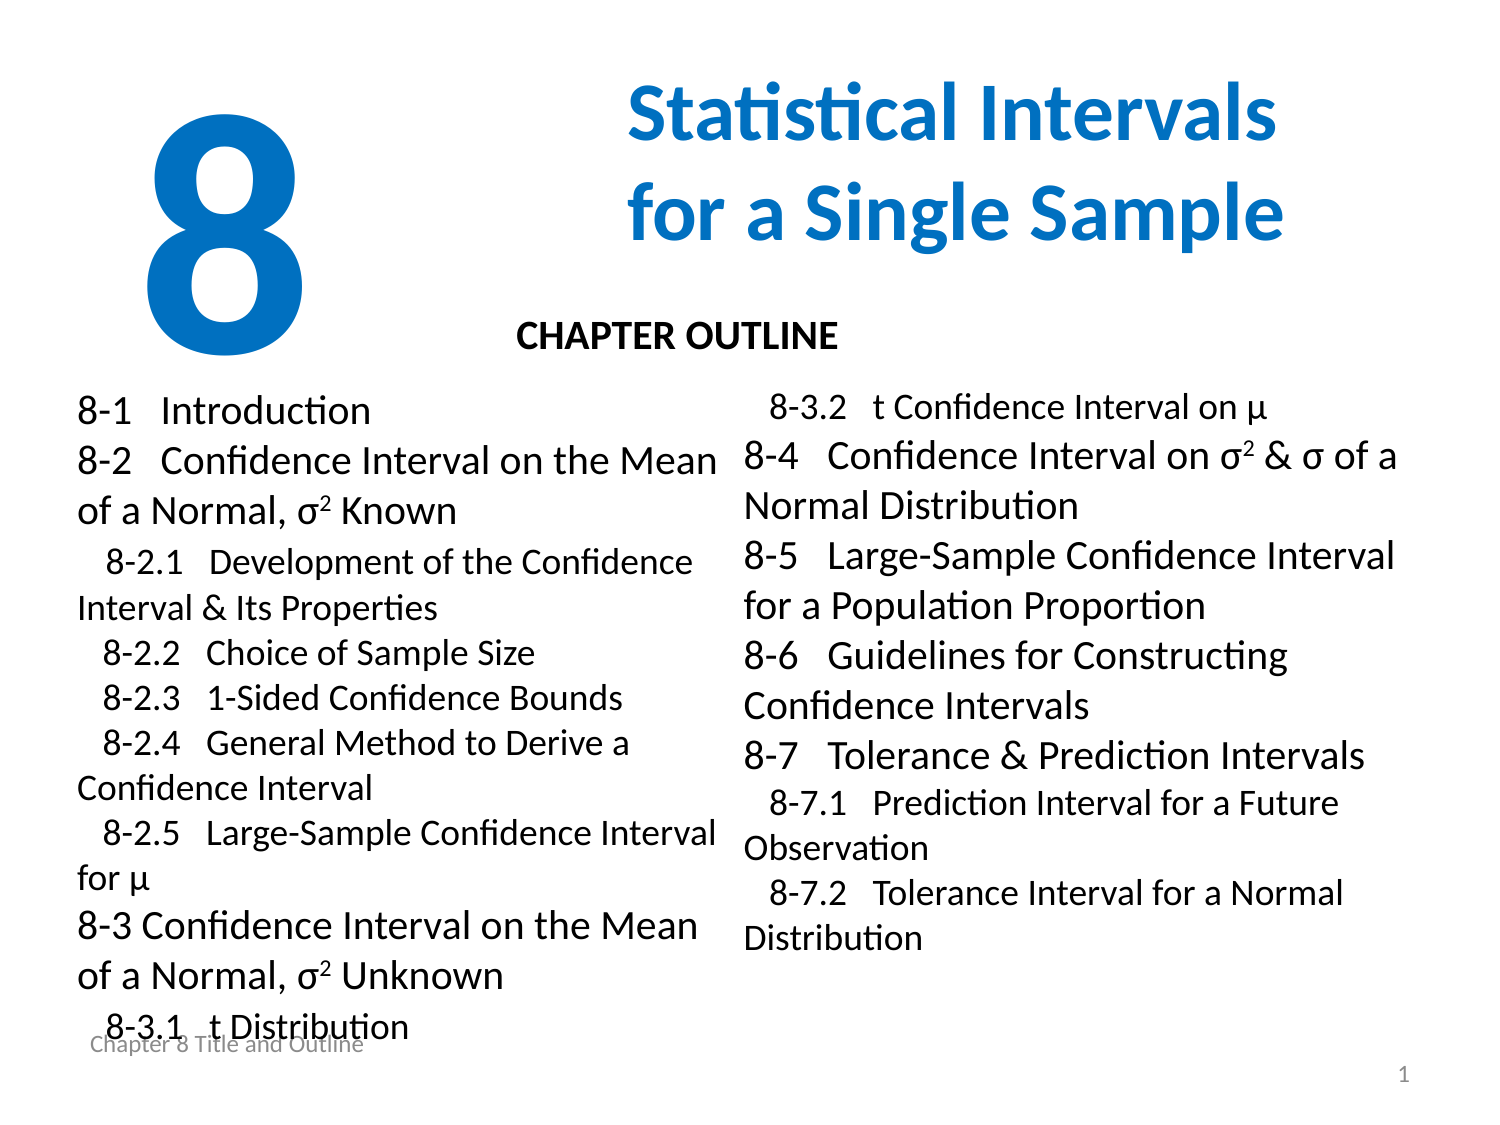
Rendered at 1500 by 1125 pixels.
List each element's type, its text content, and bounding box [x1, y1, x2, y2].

text_box Statistical Intervals for a Single Sample [612, 49, 1400, 265]
slide_number 1 [1200, 1070, 1425, 1103]
text_box CHAPTER OUTLINE [501, 299, 854, 365]
text_box 8 [0, 0, 450, 430]
text_box 8-1 Introduction 8-2 Confidence Interval on the Mean of a Normal, σ2 Known 8-2.1 Development of the Confidence Interval & Its Properties 8-2.2 Choice of Sample Size 8-2.3 1-Sided Confidence Bounds 8-2.4 General Method to Derive a Confidence Interval 8-2.5 Large-Sample Confidence Interval for μ 8-3 Confidence Interval on the Mean of a Normal, σ2 Unknown 8-3.1 t Distribution 8-3.2 t Confidence Interval on μ 8-4 Confidence Interval on σ2 & σ of a Normal Distribution 8-5 Large-Sample Confidence Interval for a Population Proportion 8-6 Guidelines for Constructing Confidence Intervals 8-7 Tolerance & Prediction Intervals 8-7.1 Prediction Interval for a Future Observation 8-7.2 Tolerance Interval for a Normal Distribution [62, 375, 1425, 1070]
